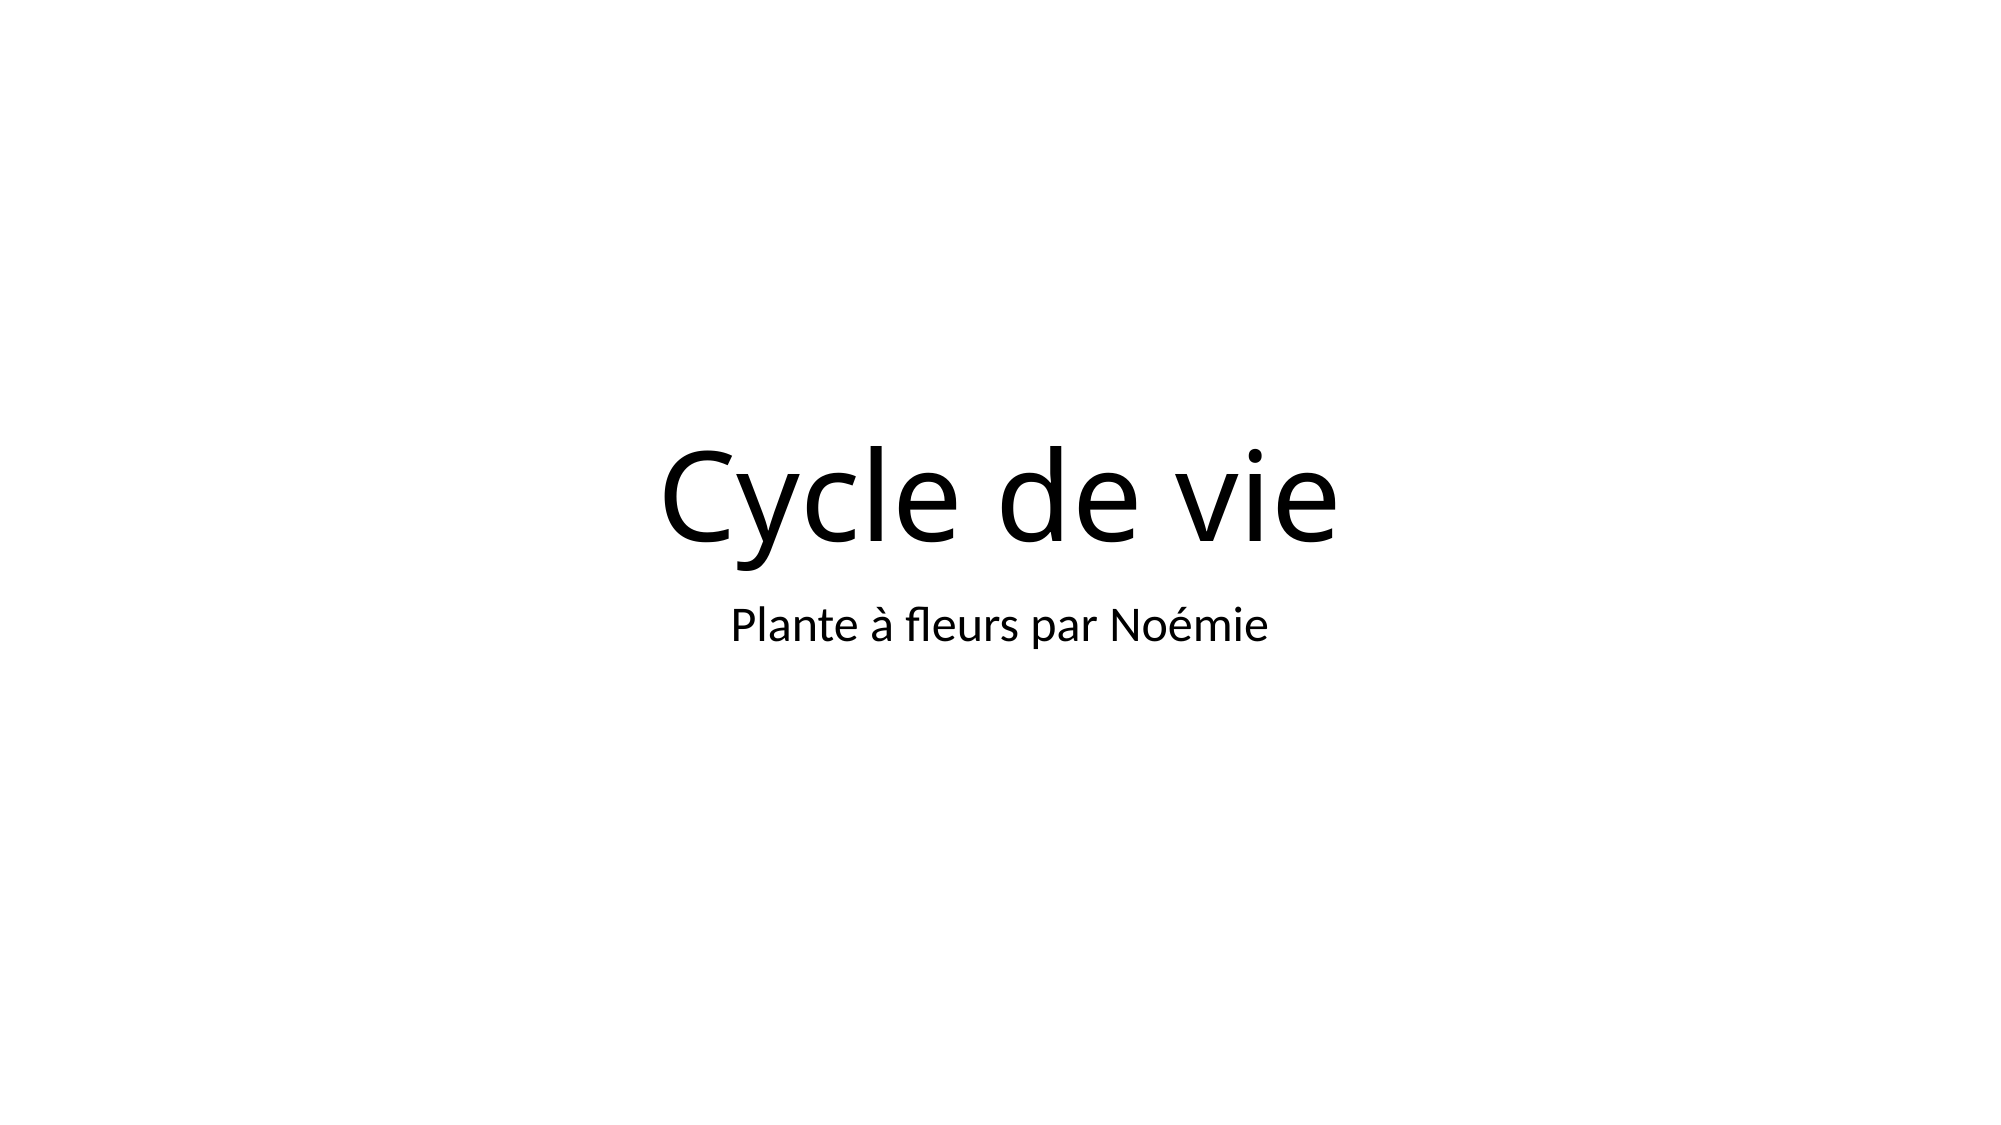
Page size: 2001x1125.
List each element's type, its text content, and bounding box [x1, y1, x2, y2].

subtitle Plante à fleurs par Noémie [249, 590, 1750, 863]
title Cycle de vie [249, 184, 1750, 576]
